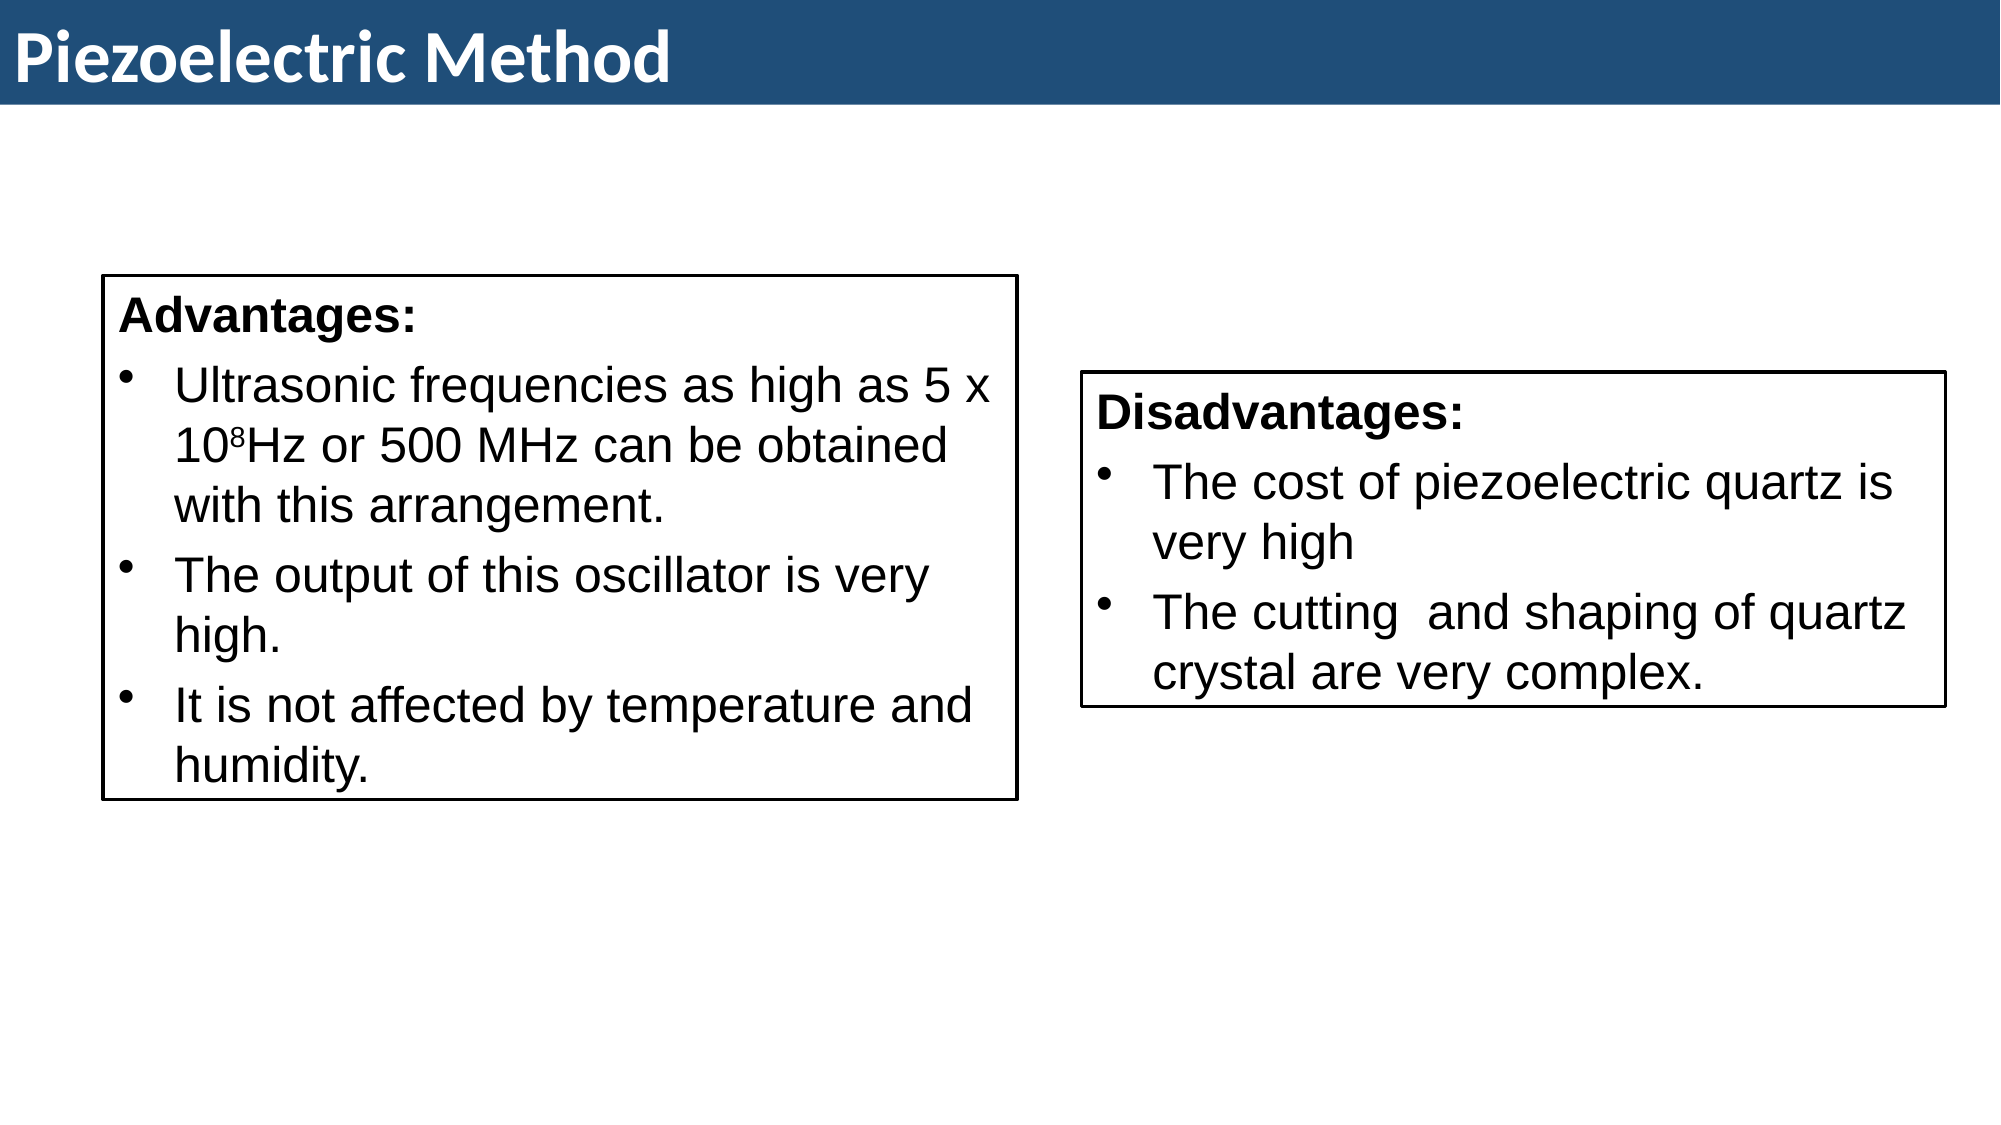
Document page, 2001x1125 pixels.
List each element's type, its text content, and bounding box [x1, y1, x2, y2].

text_box Advantages: Ultrasonic frequencies as high as 5 x 108Hz or 500 MHz can be obtained with this arrangement. The output of this oscillator is very high. It is not affected by temperature and humidity. [103, 275, 1018, 800]
text_box Piezoelectric Method [0, 0, 2000, 105]
text_box Disadvantages: The cost of piezoelectric quartz is very high The cutting and shaping of quartz crystal are very complex. [1081, 371, 1946, 707]
